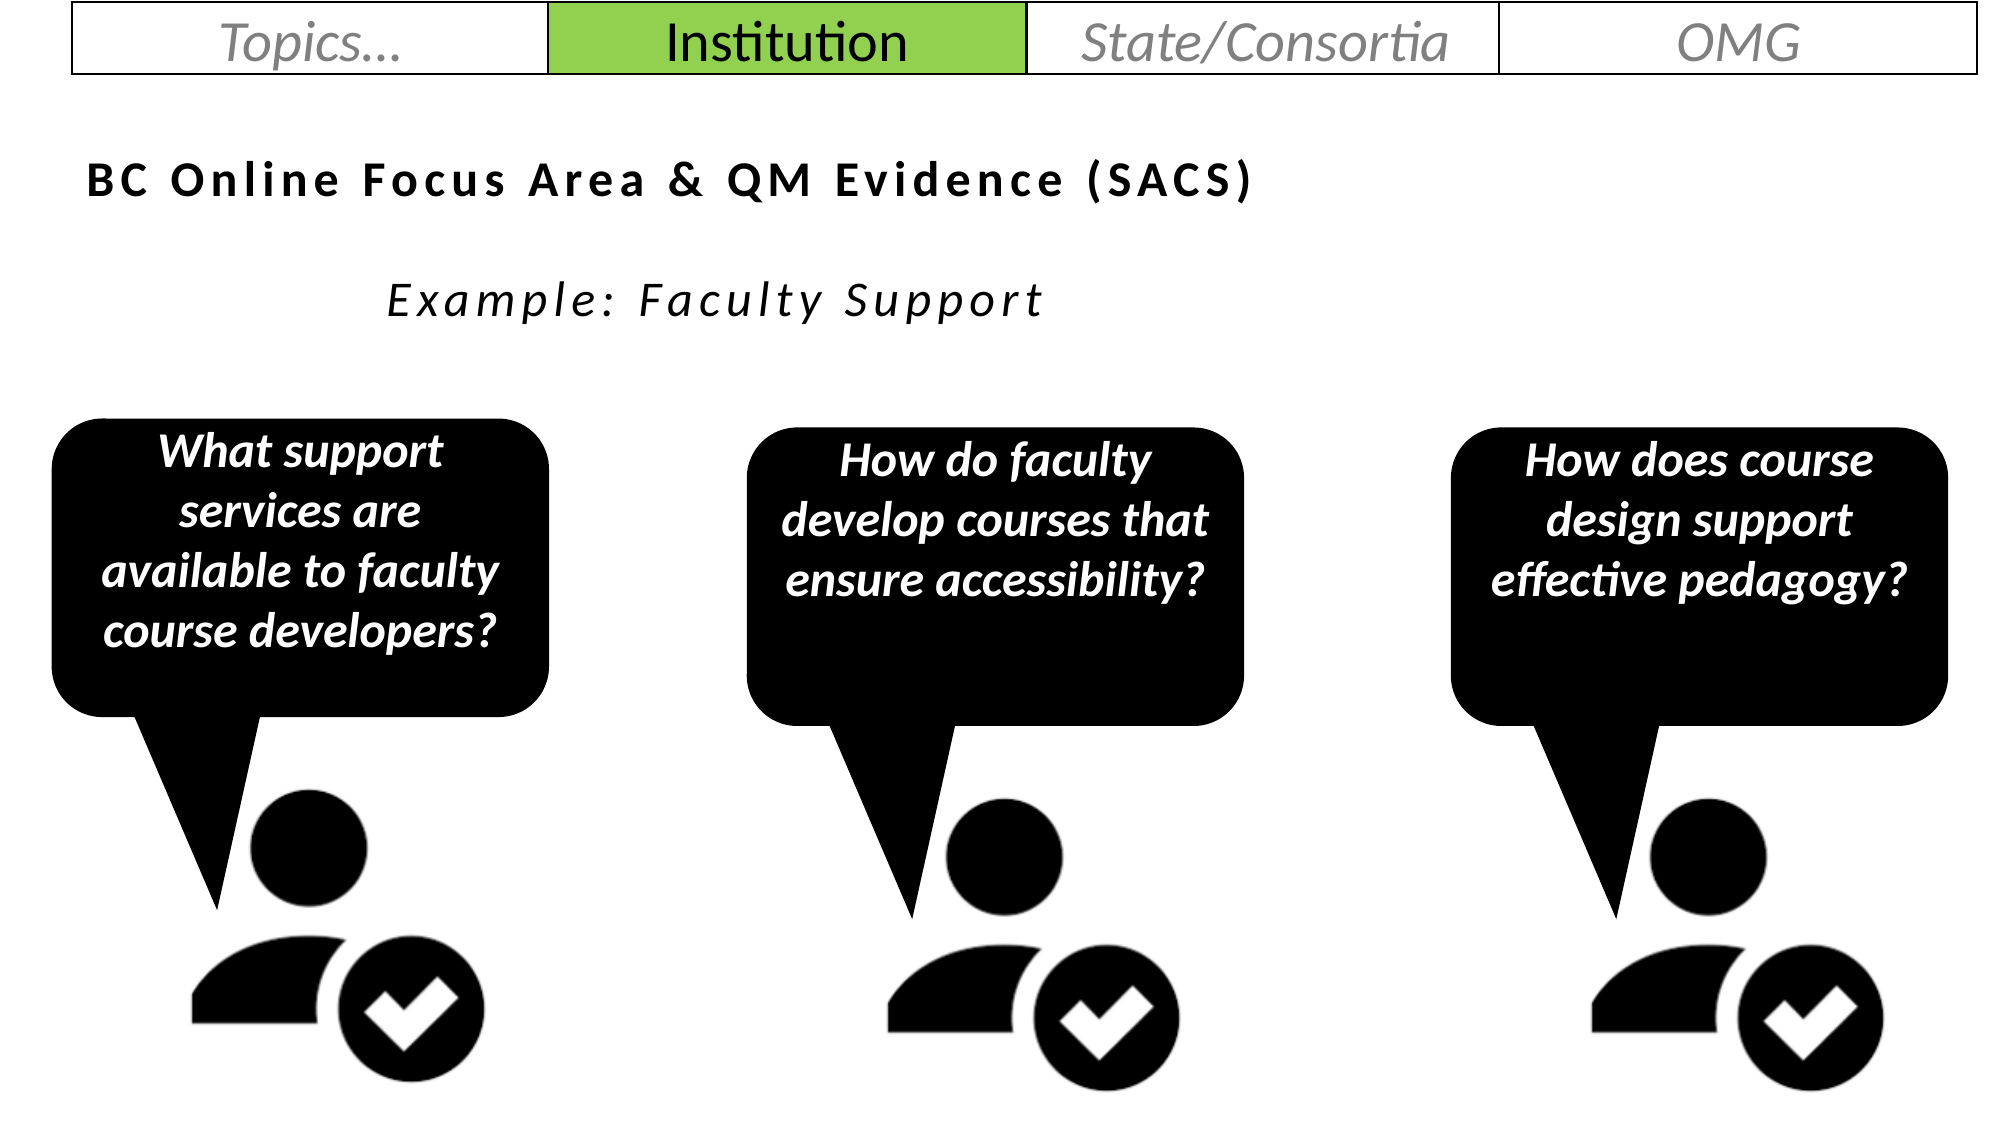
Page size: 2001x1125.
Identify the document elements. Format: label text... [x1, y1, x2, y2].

text_box How do faculty develop courses that ensure accessibility? [746, 427, 1245, 809]
text_box How does course design support effective pedagogy? [1450, 427, 1949, 809]
text_box What support services are available to faculty course developers? [51, 418, 550, 798]
text_box Institution [547, 1, 1026, 75]
picture [1569, 790, 1913, 1108]
text_box BC Online Focus Area & QM Evidence (SACS) Example: Faculty Support [71, 139, 1978, 575]
text_box Topics… [71, 1, 547, 75]
text_box State/Consortia [1026, 1, 1498, 75]
picture [169, 781, 514, 1099]
picture [865, 790, 1209, 1108]
text_box OMG [1498, 1, 1978, 75]
